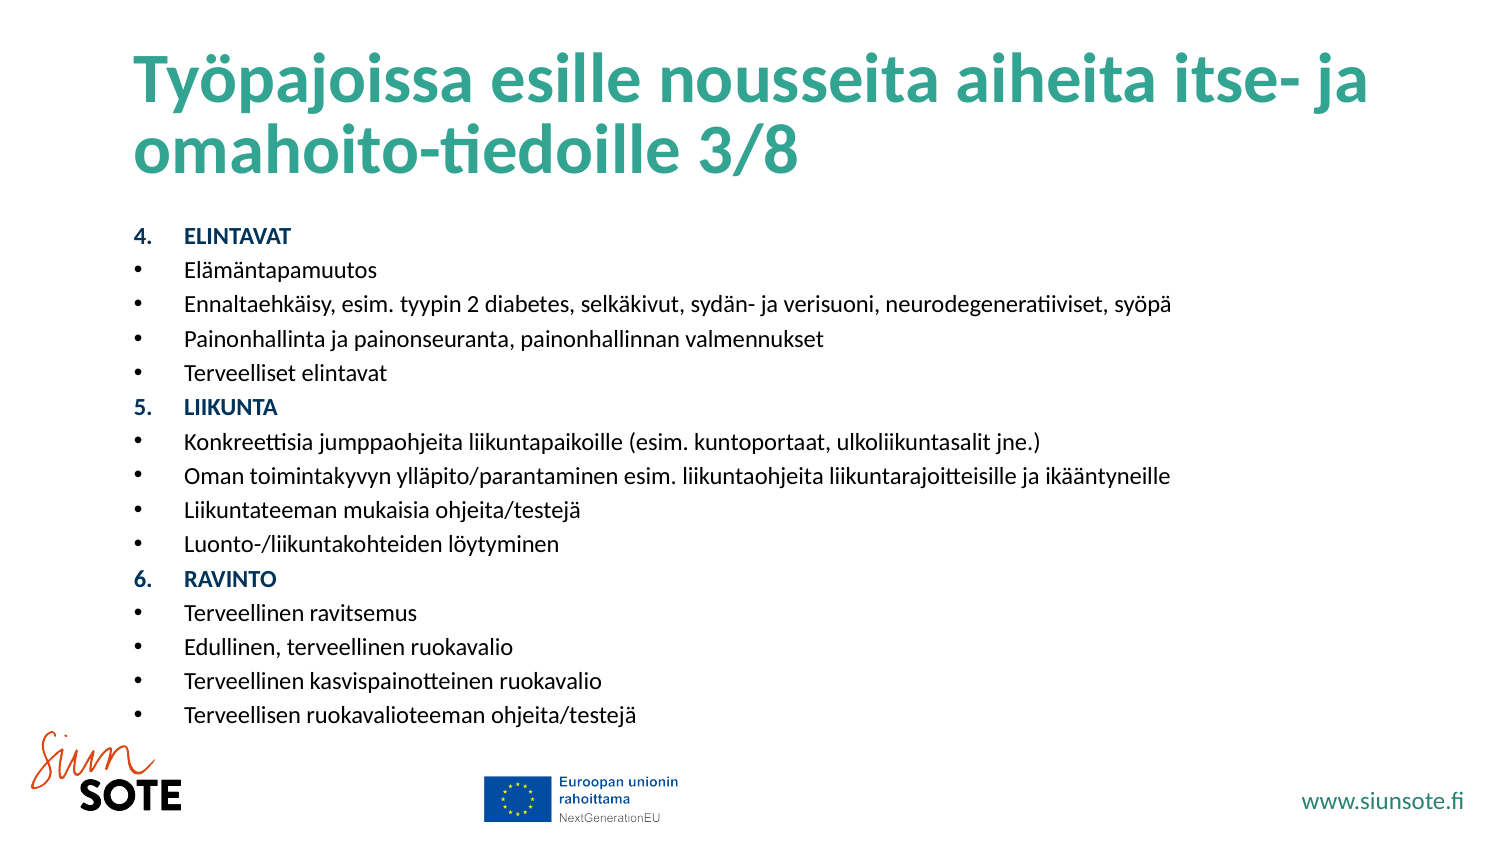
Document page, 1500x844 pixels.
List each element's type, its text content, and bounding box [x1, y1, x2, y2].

title Työpajoissa esille nousseita aiheita itse- ja omahoito-tiedoille 3/8 [119, 33, 1459, 196]
picture [31, 731, 181, 811]
picture [478, 769, 710, 829]
list ELINTAVAT Elämäntapamuutos Ennaltaehkäisy, esim. tyypin 2 diabetes, selkäkivut, sydän- ja verisuoni, neurodegeneratiiviset, syöpä Painonhallinta ja painonseuranta, painonhallinnan valmennukset Terveelliset elintavat LIIKUNTA Konkreettisia jumppaohjeita liikuntapaikoille (esim. kuntoportaat, ulkoliikuntasalit jne.) Oman toimintakyvyn ylläpito/parantaminen esim. liikuntaohjeita liikuntarajoitteisille ja ikääntyneille Liikuntateeman mukaisia ohjeita/testejä Luonto-/liikuntakohteiden löytyminen RAVINTO Terveellinen ravitsemus Edullinen, terveellinen ruokavalio Terveellinen kasvispainotteinen ruokavalio Terveellisen ruokavalioteeman ohjeita/testejä [118, 212, 1459, 746]
